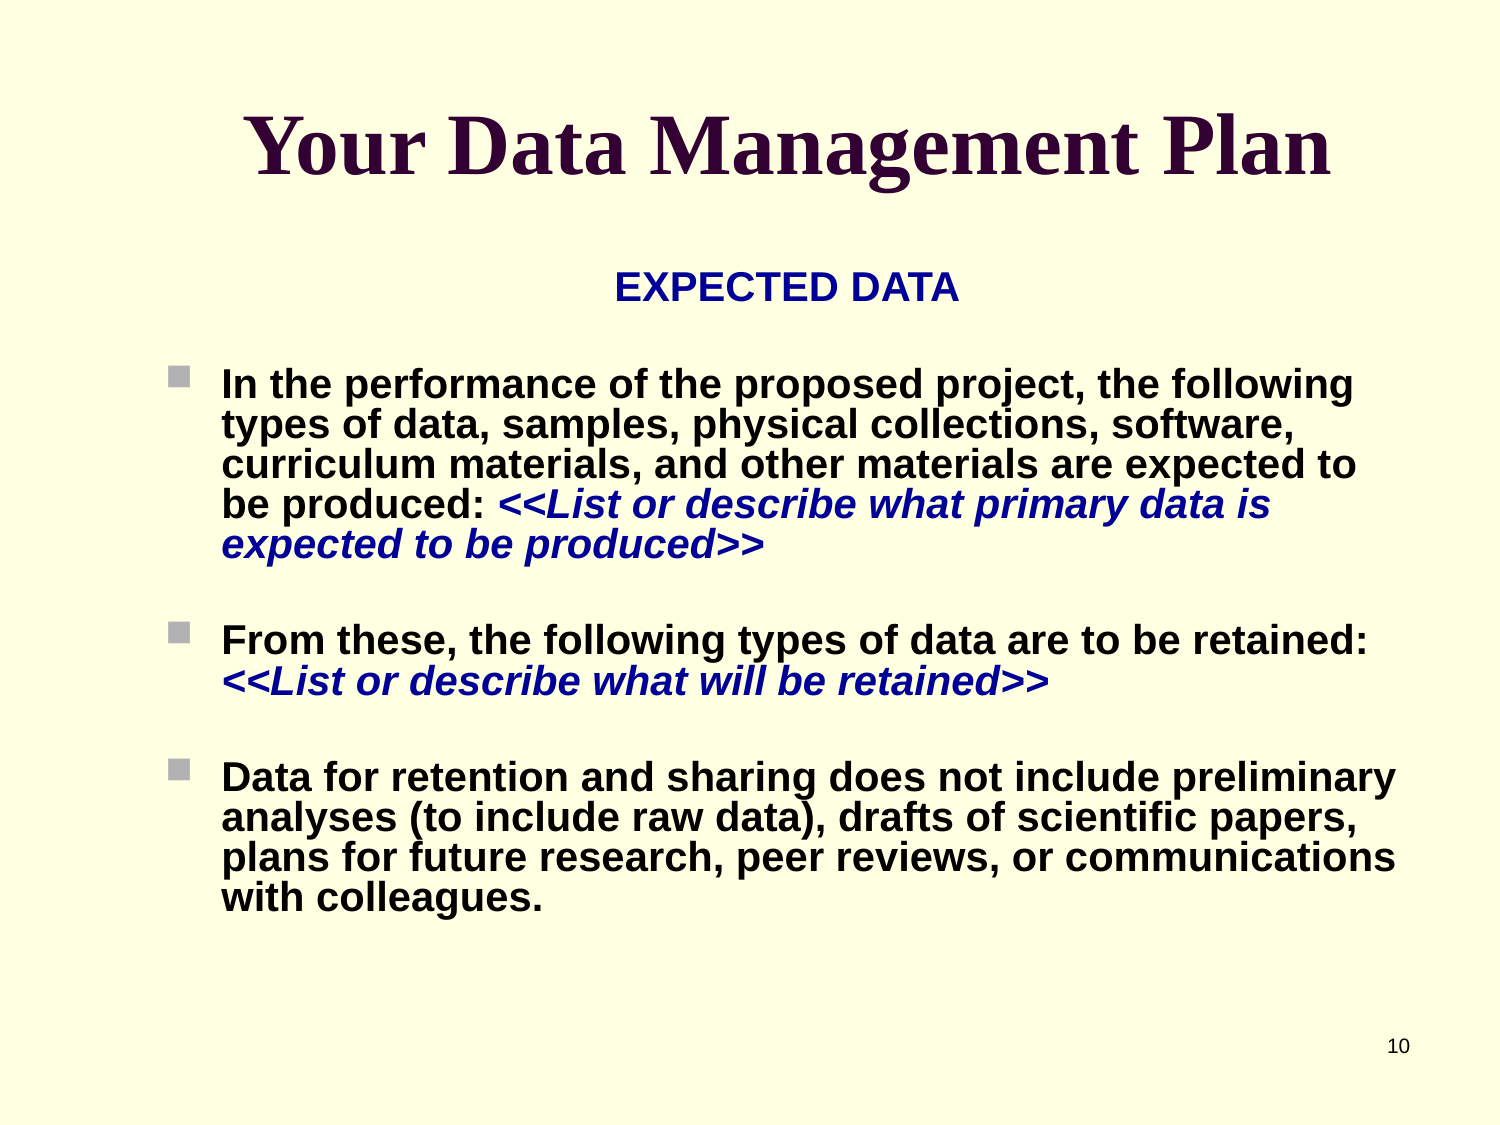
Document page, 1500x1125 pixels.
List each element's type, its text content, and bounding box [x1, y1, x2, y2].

title Your Data Management Plan [149, 45, 1426, 234]
slide_number 10 [1112, 1024, 1426, 1101]
list EXPECTED DATA In the performance of the proposed project, the following types of data, samples, physical collections, software, curriculum materials, and other materials are expected to be produced: <<List or describe what primary data is expected to be produced>> From these, the following types of data are to be retained: <<List or describe what will be retained>> Data for retention and sharing does not include preliminary analyses (to include raw data), drafts of scientific papers, plans for future research, peer reviews, or communications with colleagues. [149, 262, 1426, 1006]
